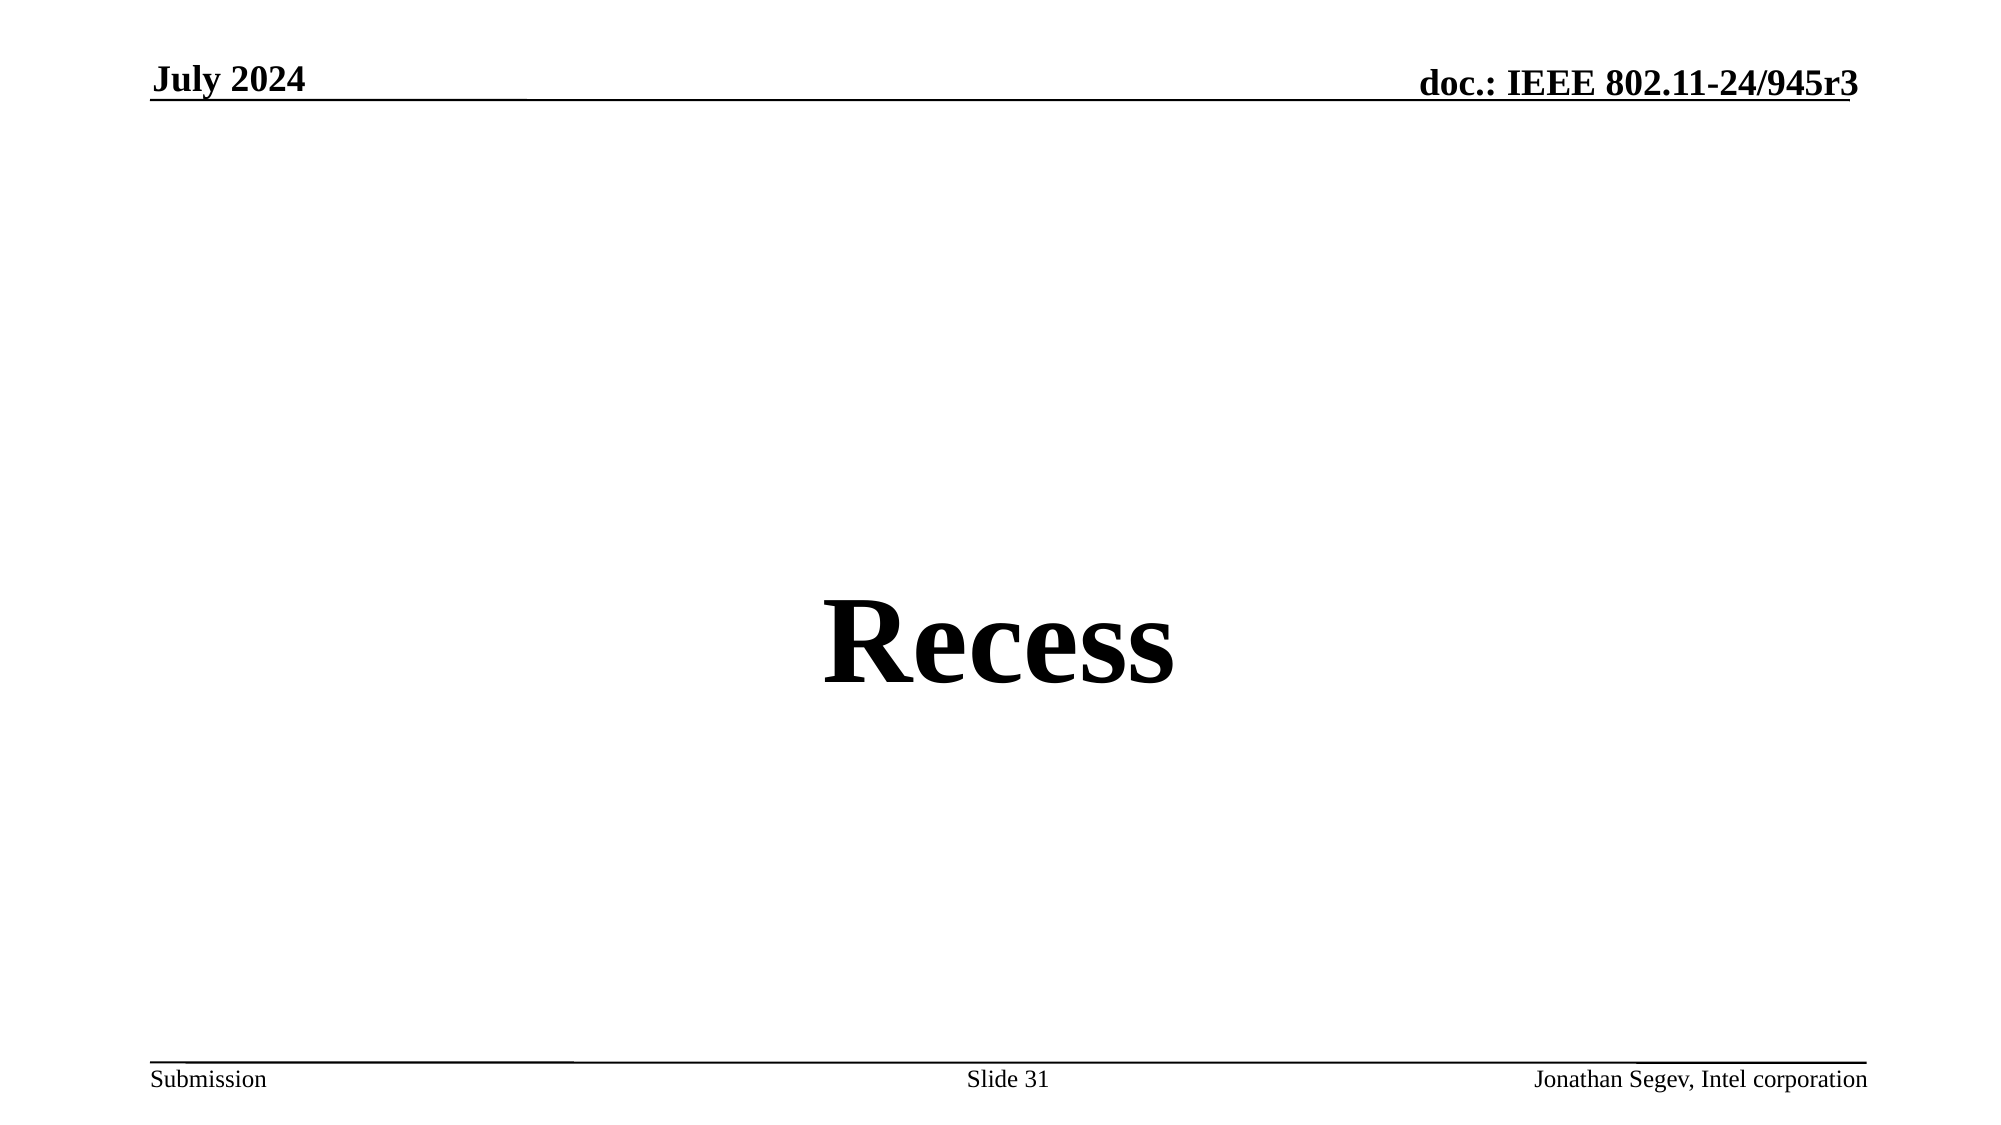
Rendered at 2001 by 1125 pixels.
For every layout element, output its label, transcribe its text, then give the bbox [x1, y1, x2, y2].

list Recess [149, 324, 1850, 1000]
footer Jonathan Segev, Intel corporation [1171, 1061, 1869, 1093]
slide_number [152, 54, 563, 100]
slide_number Slide 31 [950, 1061, 1067, 1123]
